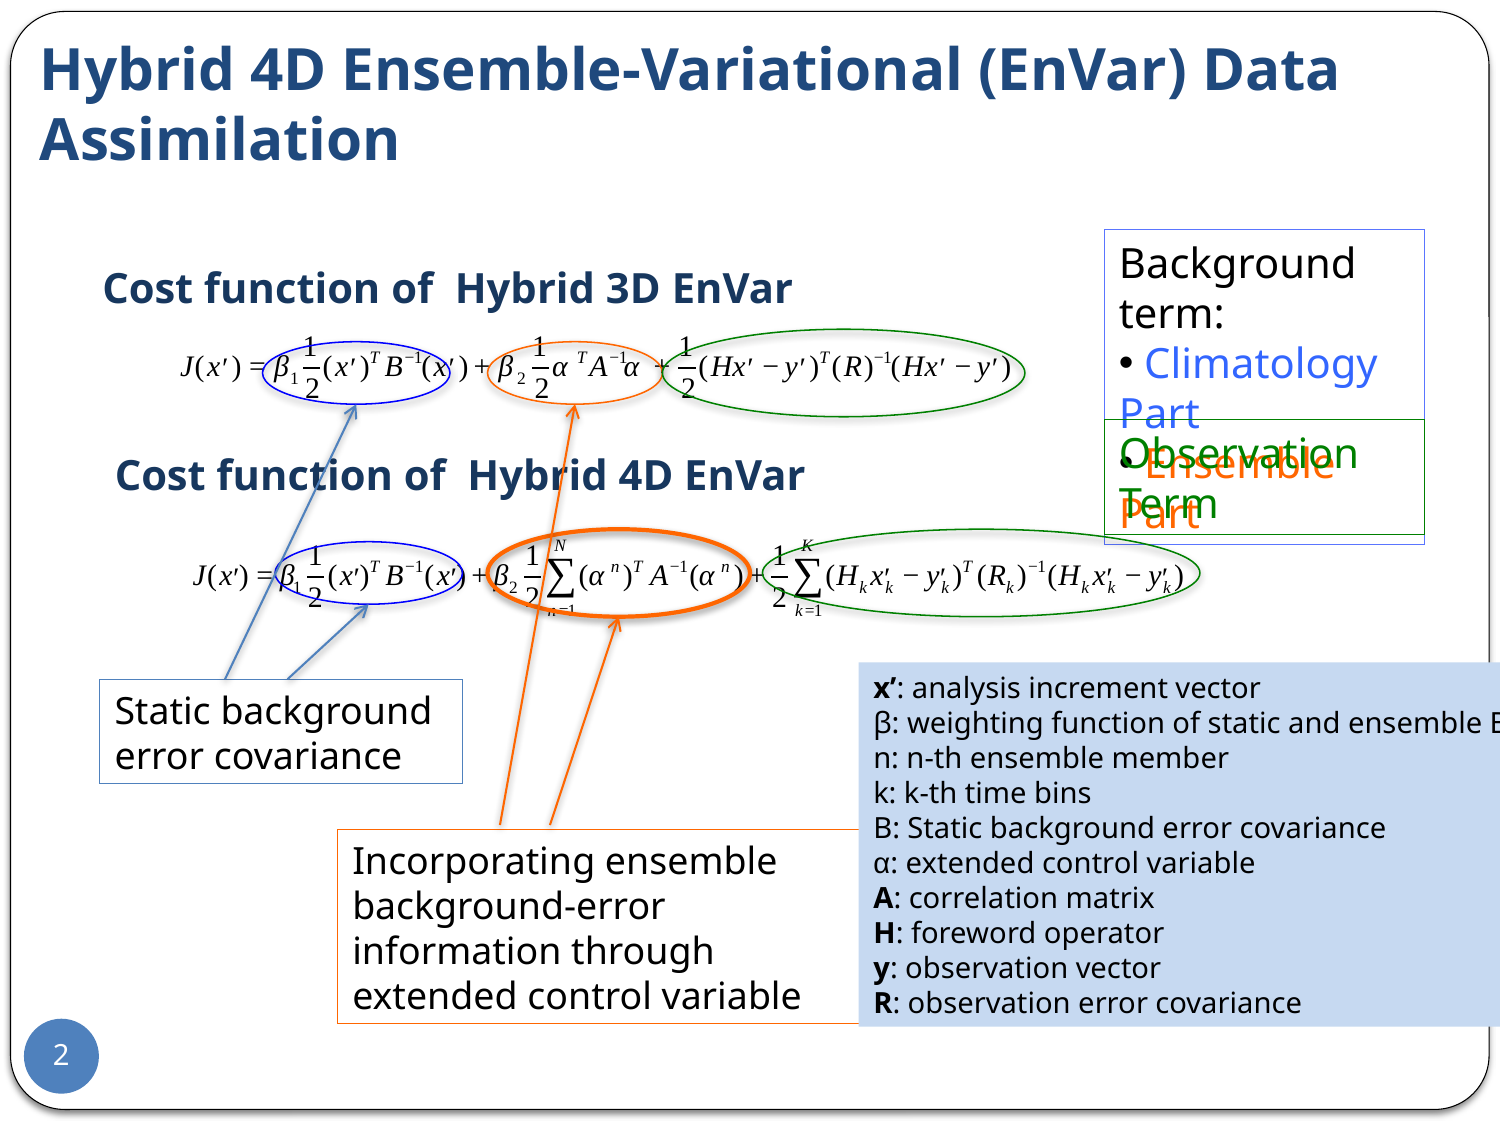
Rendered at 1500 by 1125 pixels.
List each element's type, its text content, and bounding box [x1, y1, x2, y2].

text_box Cost function of Hybrid 4D EnVar [99, 441, 333, 507]
text_box Observation Term [1104, 419, 1425, 535]
text_box Background term: Climatology Part Ensemble Part [1104, 229, 1425, 419]
text_box [1195, 562, 1201, 584]
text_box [326, 576, 749, 653]
title Hybrid 4D Ensemble-Variational (EnVar) Data Assimilation [24, 37, 1475, 188]
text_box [152, 475, 429, 608]
text_box Cost function of Hybrid 4D EnVar [563, 441, 1104, 507]
text_box Static background error covariance [99, 679, 463, 784]
text_box Cost function of Hybrid 3D EnVar [87, 254, 1104, 320]
text_box [1018, 360, 1026, 386]
text_box Background term: Climatology Part Ensemble Part [1193, 535, 1425, 545]
text_box x’: analysis increment vector β: weighting function of static and ensemble BE n: n-th ensemble member k: k-th time bins B: Static background error covariance α: extended control variable A: correlation matrix H: foreword operator y: observation vector R: observation error covariance [858, 662, 1500, 1027]
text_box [436, 533, 1188, 621]
text_box [748, 411, 940, 418]
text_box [287, 617, 369, 680]
slide_number 2 [23, 1018, 99, 1094]
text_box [479, 686, 689, 756]
text_box Cost function of Hybrid 4D EnVar [331, 441, 562, 507]
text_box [174, 328, 1013, 402]
text_box Incorporating ensemble background-error information through extended control variable [337, 829, 858, 1024]
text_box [187, 617, 281, 621]
